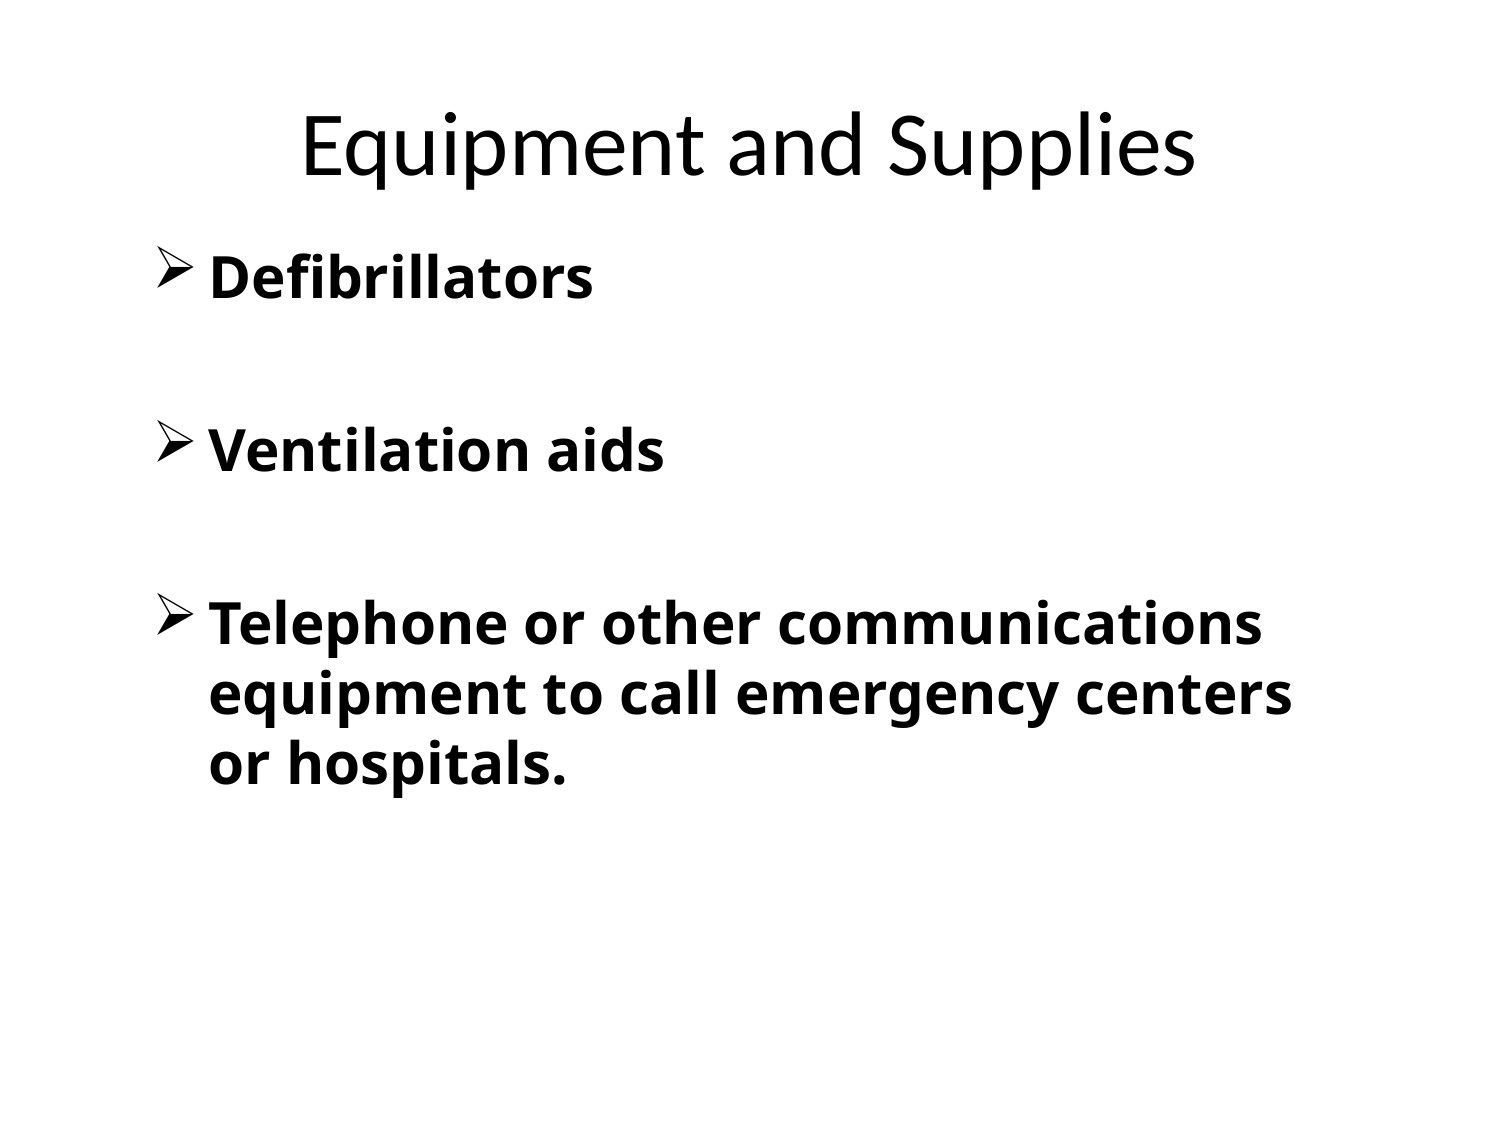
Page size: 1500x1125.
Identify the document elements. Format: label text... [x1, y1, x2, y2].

title Equipment and Supplies [75, 45, 1425, 233]
text_box Defibrillators Ventilation aids Telephone or other communications equipment to call emergency centers or hospitals. [137, 232, 1375, 804]
